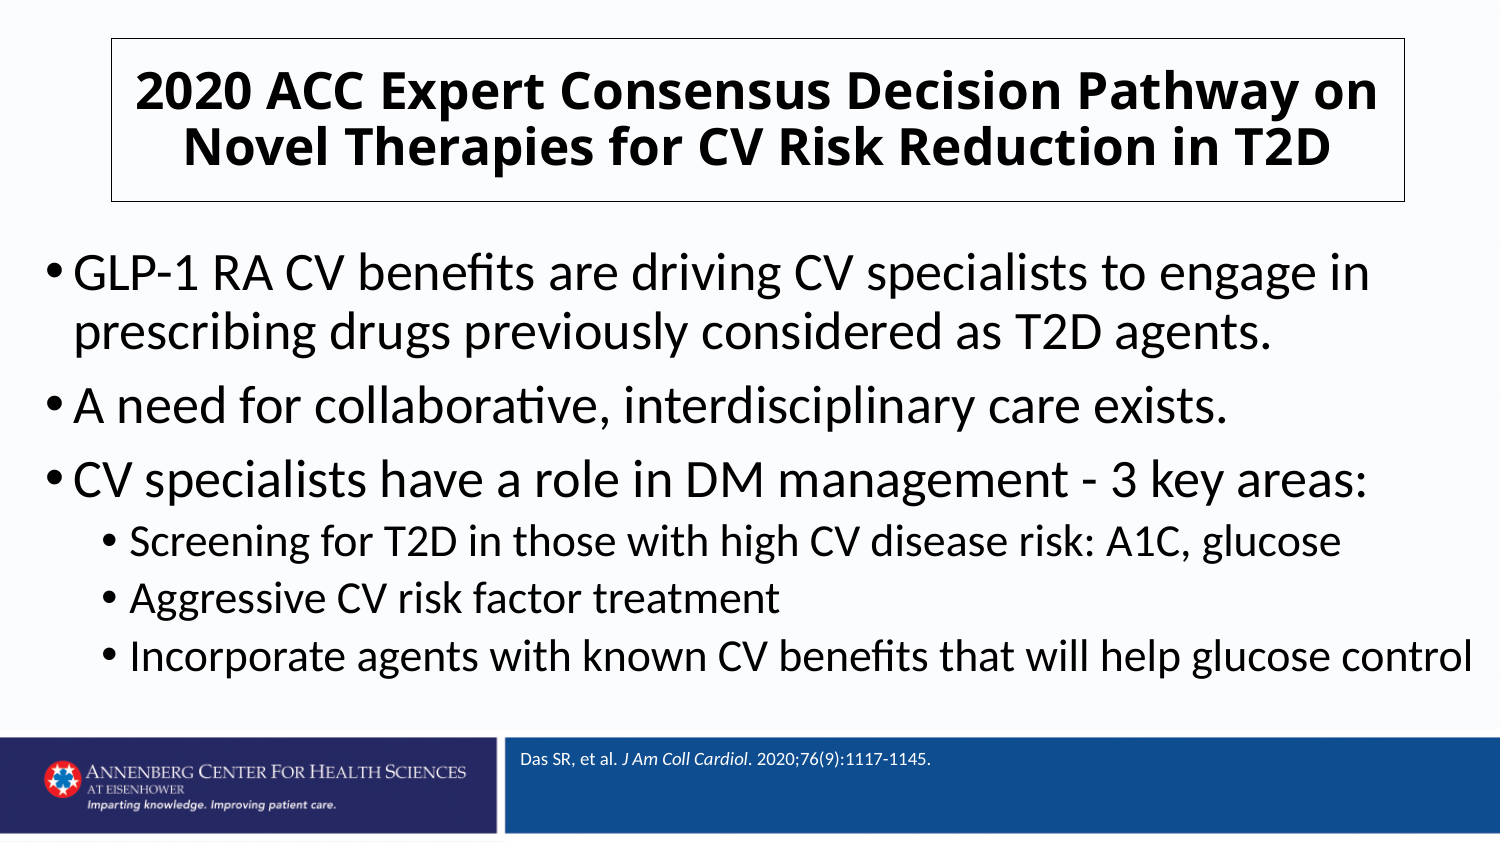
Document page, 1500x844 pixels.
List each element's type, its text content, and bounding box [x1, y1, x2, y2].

text_box Das SR, et al. J Am Coll Cardiol. 2020;76(9):1117-1145. [505, 739, 1487, 777]
title 2020 ACC Expert Consensus Decision Pathway on Novel Therapies for CV Risk Reduction in T2D [111, 38, 1405, 202]
list GLP-1 RA CV benefits are driving CV specialists to engage in prescribing drugs previously considered as T2D agents. A need for collaborative, interdisciplinary care exists. CV specialists have a role in DM management - 3 key areas: Screening for T2D in those with high CV disease risk: A1C, glucose Aggressive CV risk factor treatment Incorporate agents with known CV benefits that will help glucose control [30, 236, 1500, 759]
picture [0, 0, 1500, 844]
